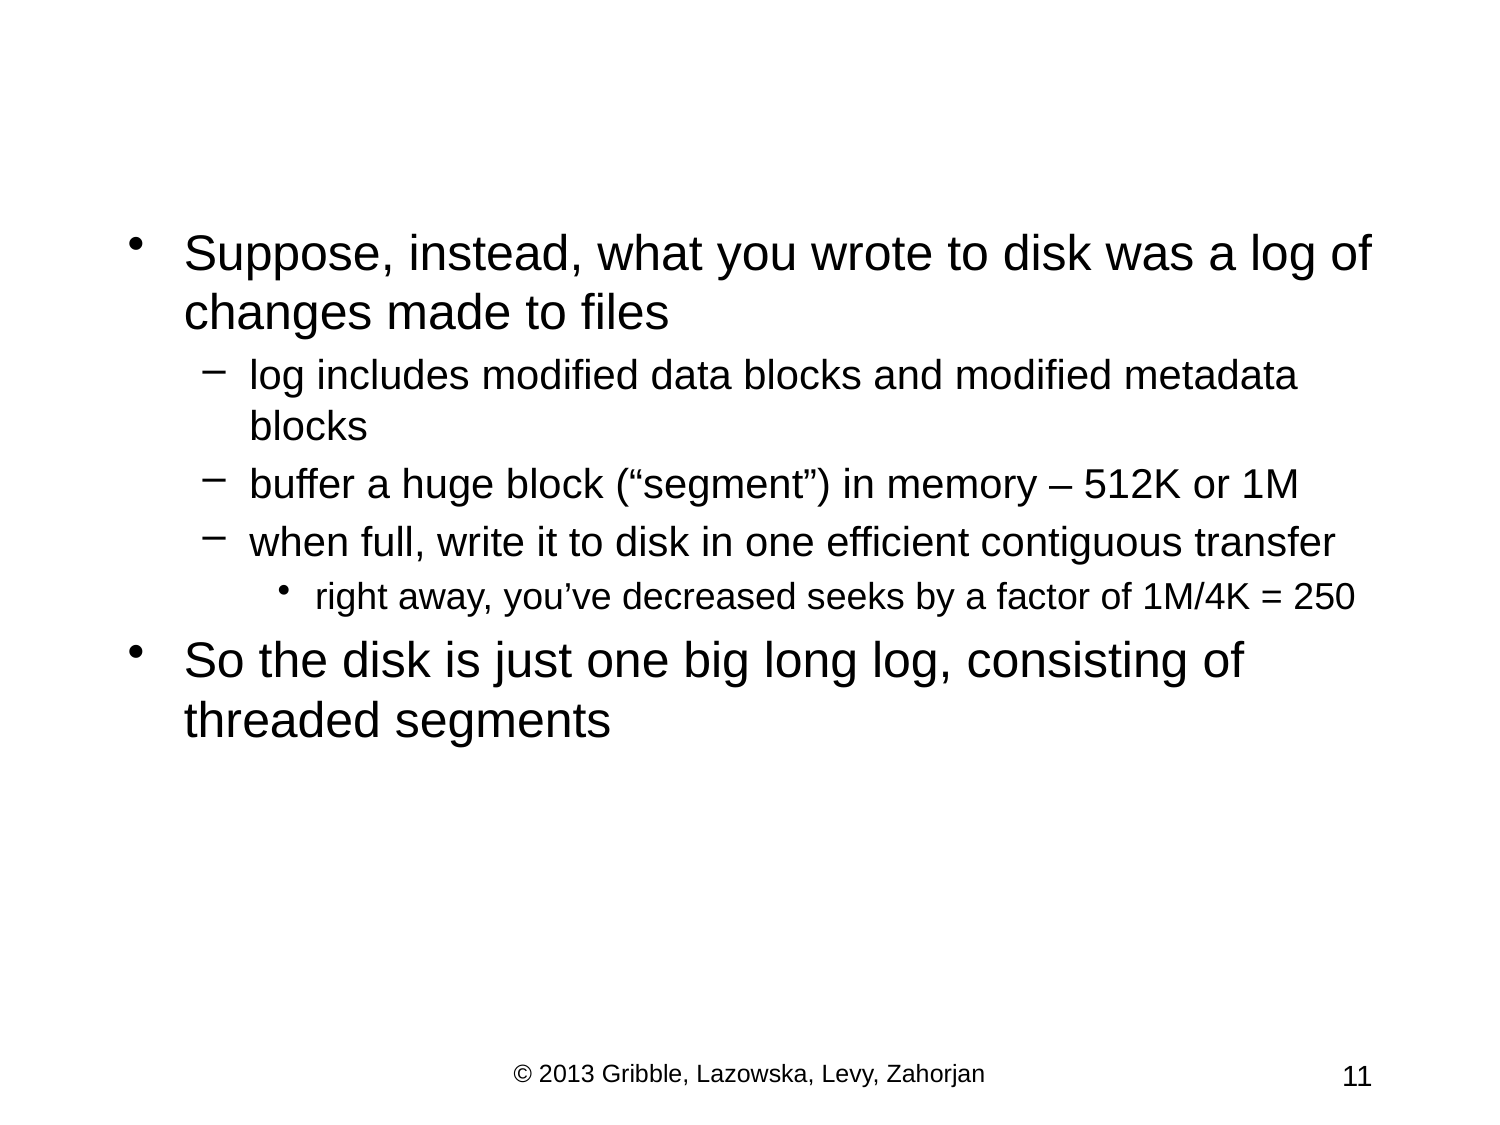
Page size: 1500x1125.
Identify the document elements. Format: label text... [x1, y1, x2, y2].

slide_number 11 [1074, 1050, 1388, 1100]
footer © 2013 Gribble, Lazowska, Levy, Zahorjan [474, 1050, 1025, 1100]
list Suppose, instead, what you wrote to disk was a log of changes made to files log includes modified data blocks and modified metadata blocks buffer a huge block (“segment”) in memory – 512K or 1M when full, write it to disk in one efficient contiguous transfer right away, you’ve decreased seeks by a factor of 1M/4K = 250 So the disk is just one big long log, consisting of threaded segments [112, 212, 1438, 1025]
